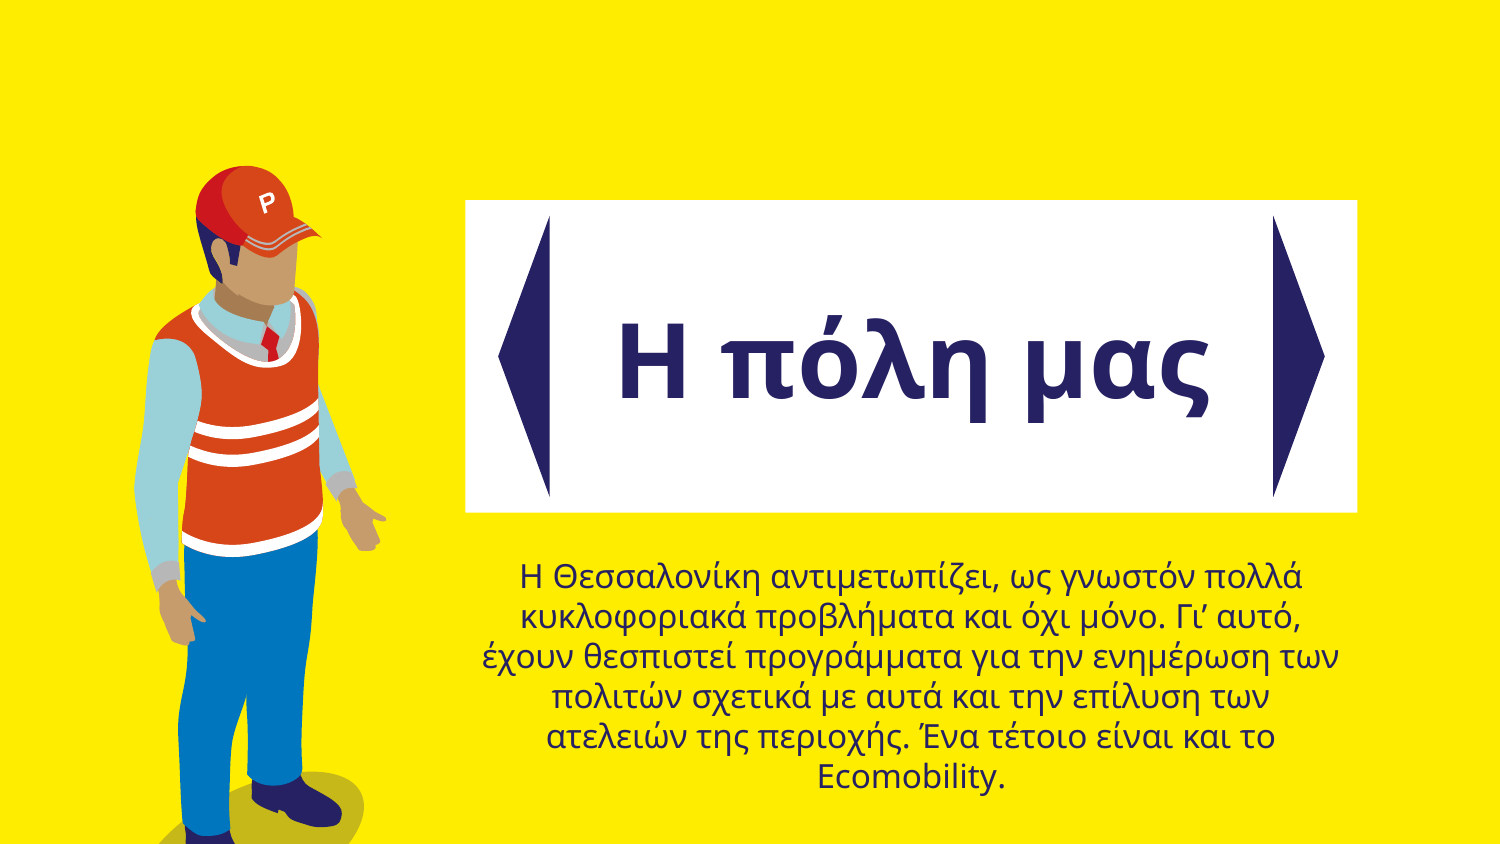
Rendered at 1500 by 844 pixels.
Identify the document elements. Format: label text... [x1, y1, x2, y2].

title Η πόλη μας [465, 200, 1358, 513]
subtitle Η Θεσσαλονίκη αντιμετωπίζει, ως γνωστόν πολλά κυκλοφοριακά προβλήματα και όχι μόνο. Γι’ αυτό, έχουν θεσπιστεί προγράμματα για την ενημέρωση των πολιτών σχετικά με αυτά και την επίλυση των ατελειών της περιοχής. Ένα τέτοιο είναι και το Ecomobility. [465, 540, 1358, 661]
text_box [1273, 215, 1325, 498]
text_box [133, 165, 390, 844]
text_box [498, 215, 550, 498]
